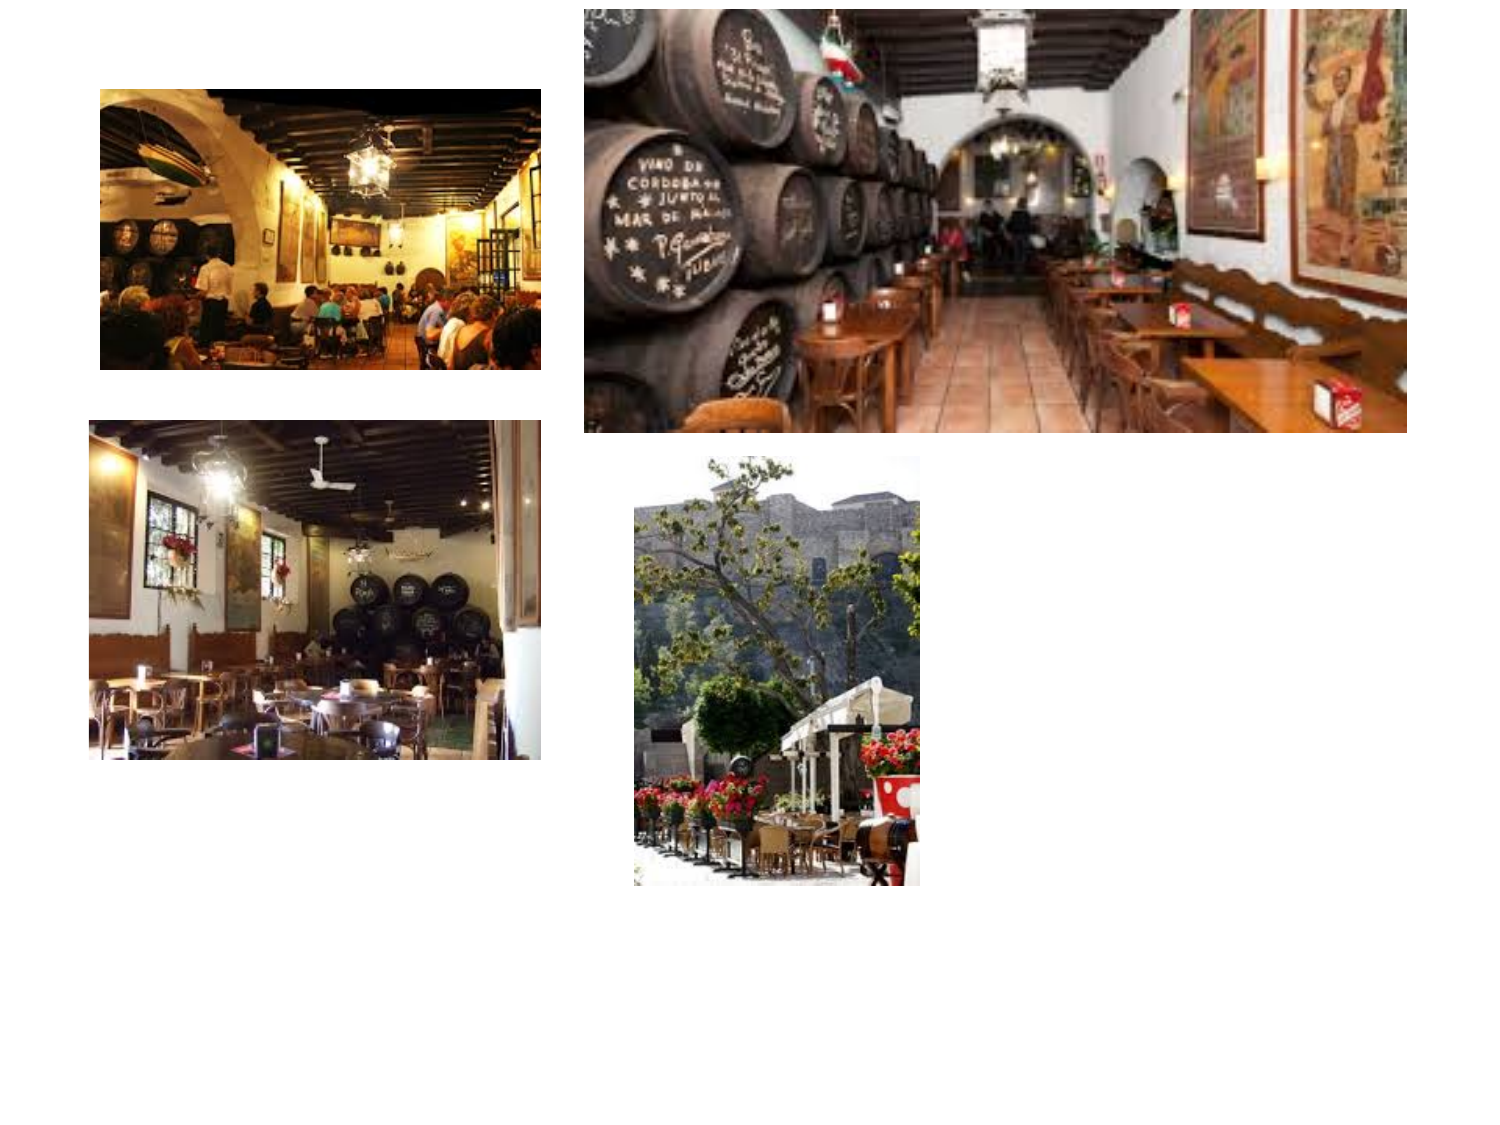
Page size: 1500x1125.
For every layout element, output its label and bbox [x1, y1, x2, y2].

picture [584, 9, 1407, 433]
picture [88, 420, 542, 761]
picture [633, 455, 921, 887]
picture [100, 89, 542, 370]
